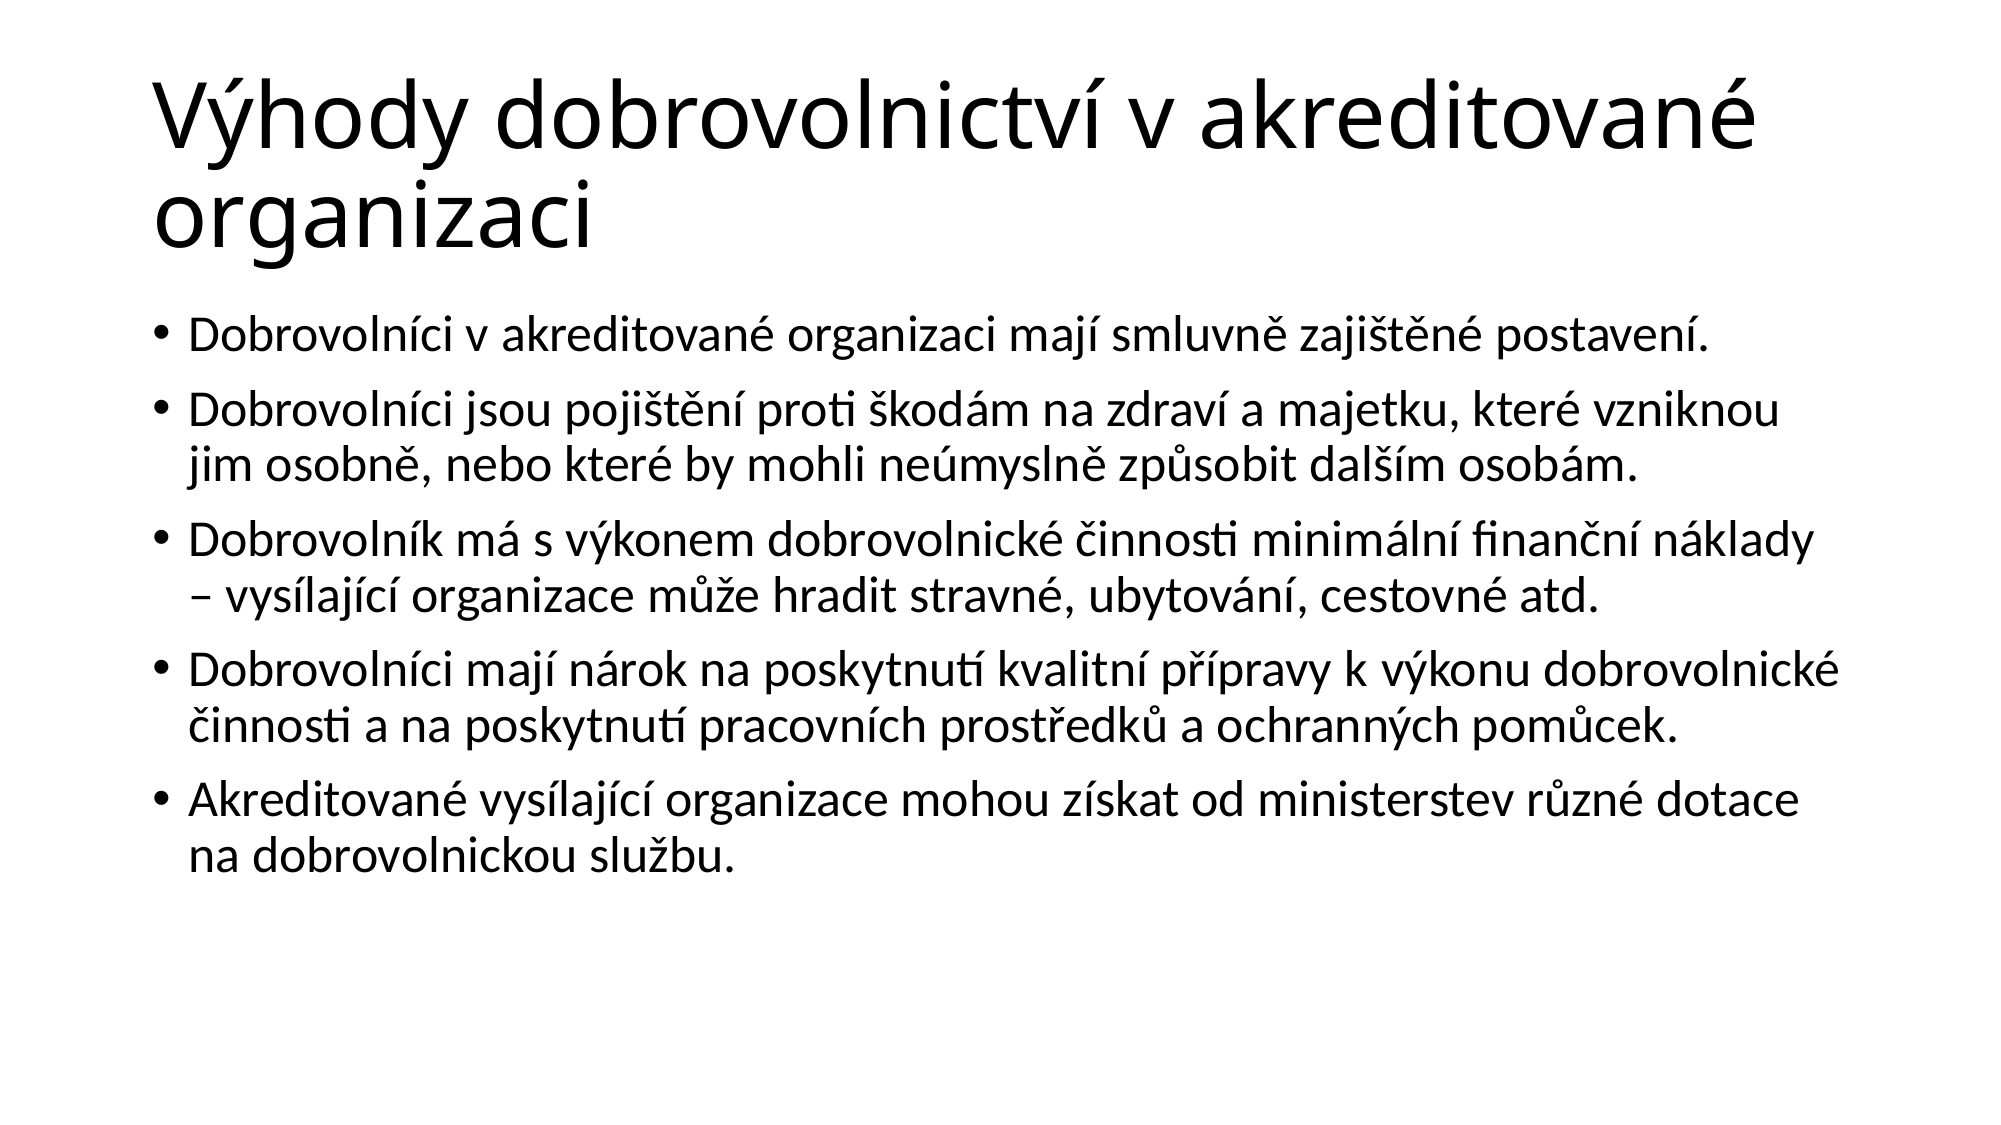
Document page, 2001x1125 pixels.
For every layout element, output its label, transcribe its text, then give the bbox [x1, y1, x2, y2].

list Dobrovolníci v akreditované organizaci mají smluvně zajištěné postavení. Dobrovolníci jsou pojištění proti škodám na zdraví a majetku, které vzniknou jim osobně, nebo které by mohli neúmyslně způsobit dalším osobám. Dobrovolník má s výkonem dobrovolnické činnosti minimální finanční náklady – vysílající organizace může hradit stravné, ubytování, cestovné atd. Dobrovolníci mají nárok na poskytnutí kvalitní přípravy k výkonu dobrovolnické činnosti a na poskytnutí pracovních prostředků a ochranných pomůcek. Akreditované vysílající organizace mohou získat od ministerstev různé dotace na dobrovolnickou službu. [137, 299, 1863, 1014]
title Výhody dobrovolnictví v akreditované organizaci [137, 59, 1863, 278]
